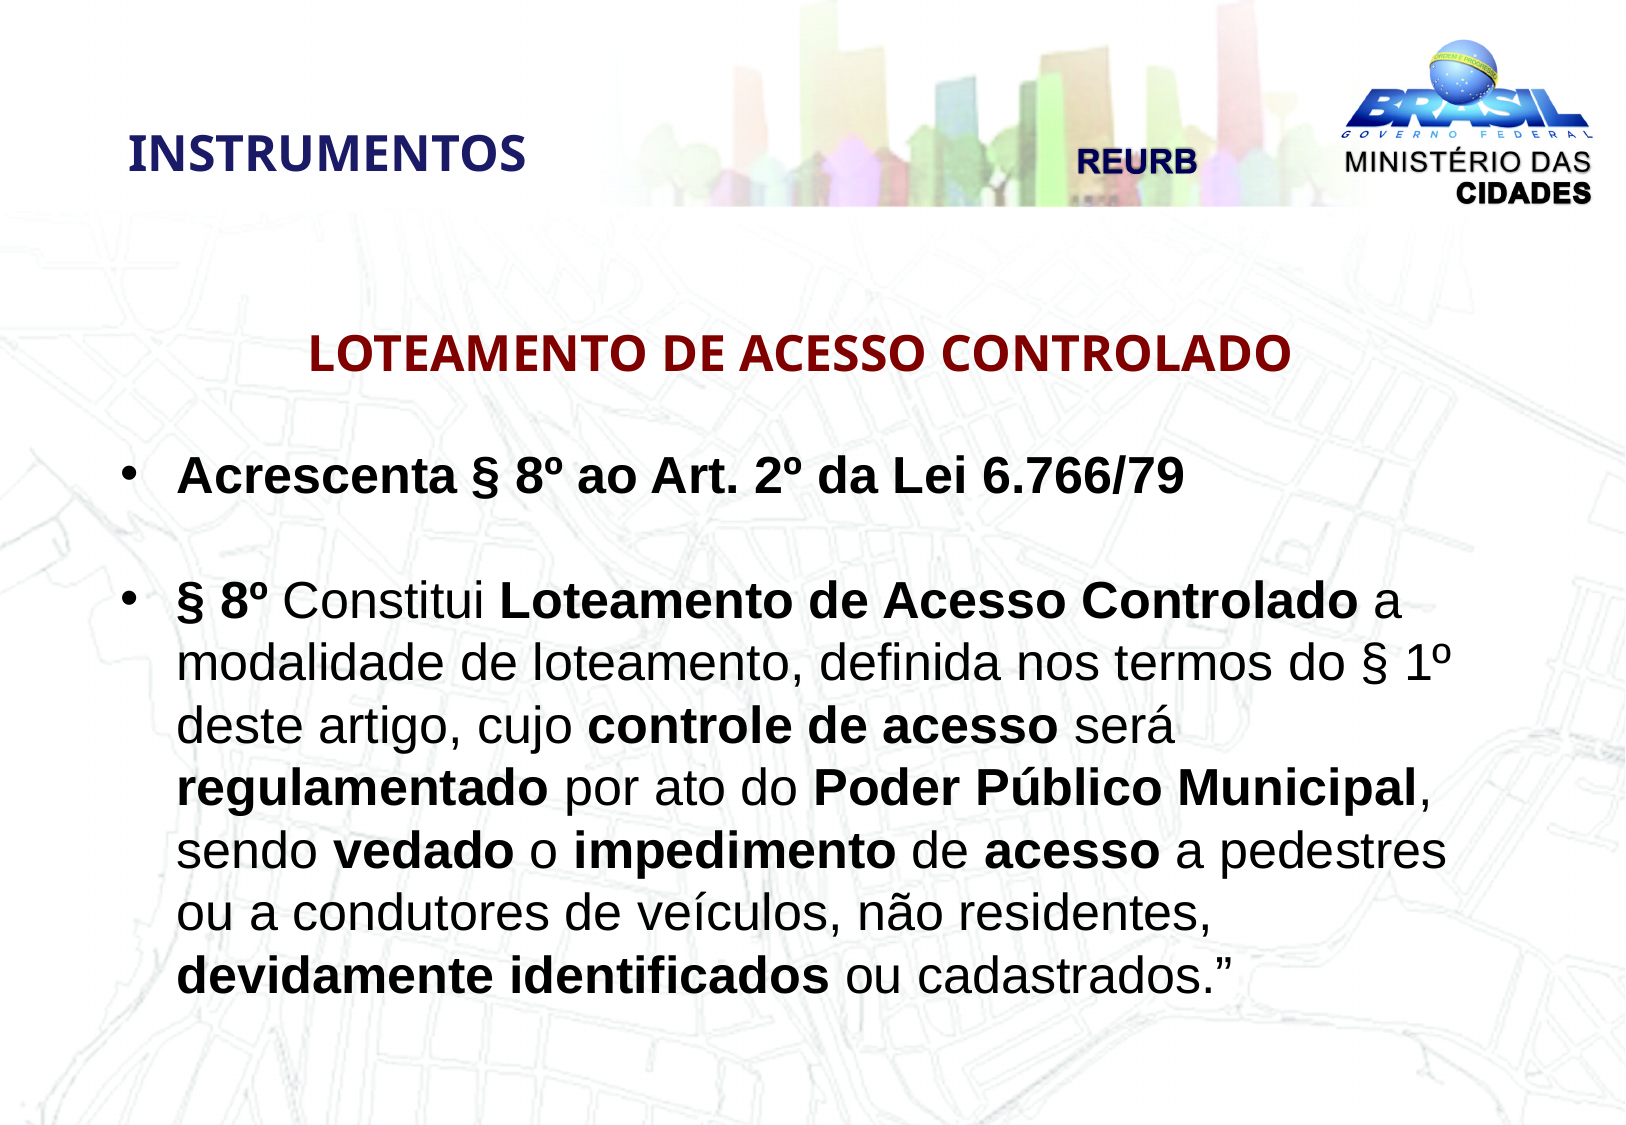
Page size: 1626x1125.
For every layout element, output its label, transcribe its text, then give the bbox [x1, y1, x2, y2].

picture [0, 0, 1626, 1125]
text_box LOTEAMENTO DE ACESSO CONTROLADO [293, 314, 1309, 390]
text_box INSTRUMENTOS [113, 113, 542, 189]
text_box Acrescenta § 8º ao Art. 2º da Lei 6.766/79 § 8º Constitui Loteamento de Acesso Controlado a modalidade de loteamento, definida nos termos do § 1º deste artigo, cujo controle de acesso será regulamentado por ato do Poder Público Municipal, sendo vedado o impedimento de acesso a pedestres ou a condutores de veículos, não residentes, devidamente identificados ou cadastrados.” [105, 373, 1533, 1112]
